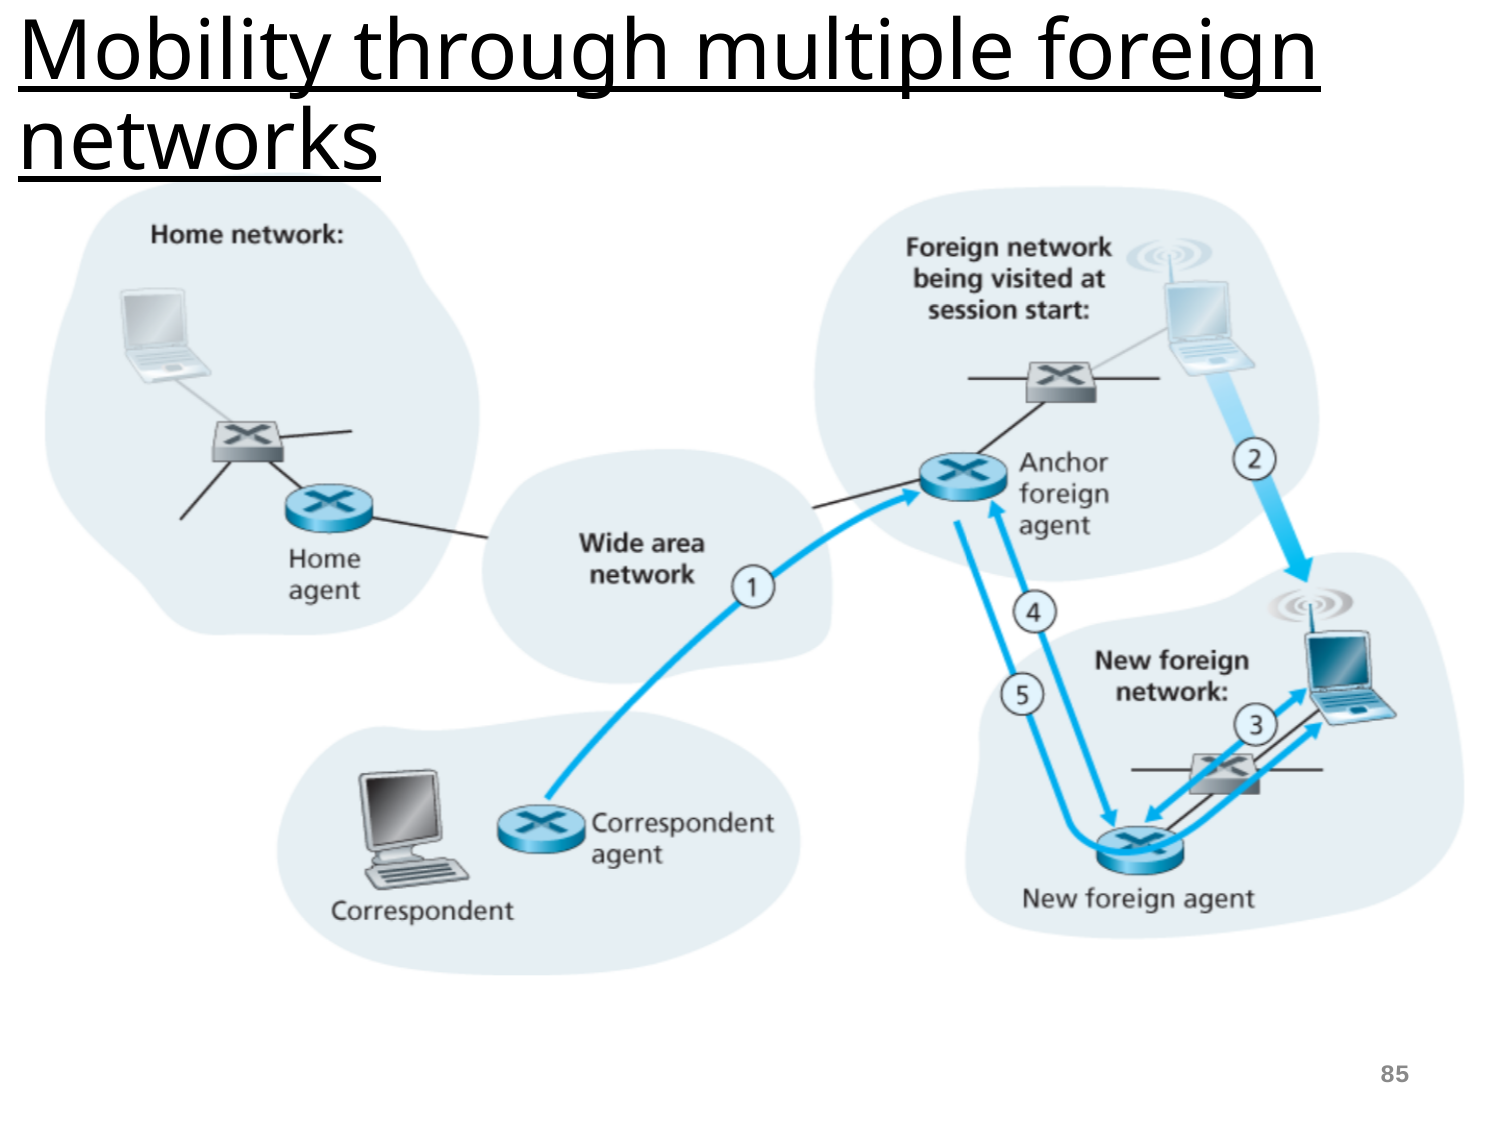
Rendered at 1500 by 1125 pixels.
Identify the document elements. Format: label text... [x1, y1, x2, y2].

picture [2, 133, 1498, 992]
slide_number 85 [1074, 1042, 1425, 1103]
text_box Mobility through multiple foreign networks [3, 0, 1500, 134]
